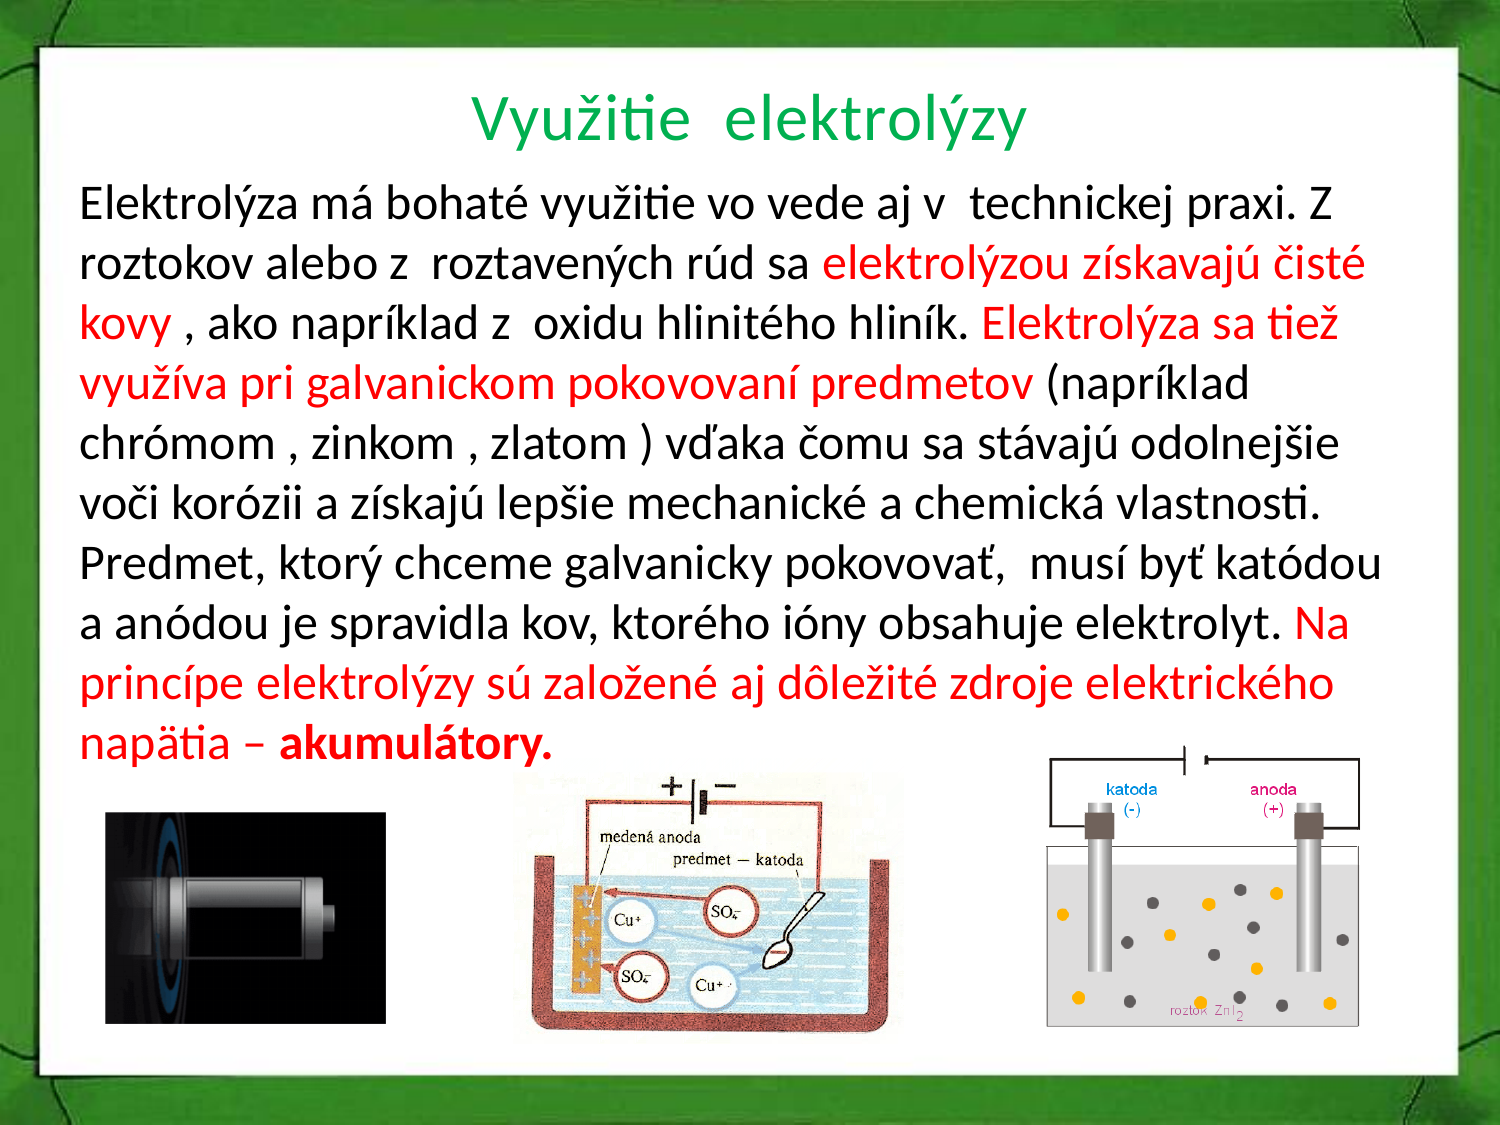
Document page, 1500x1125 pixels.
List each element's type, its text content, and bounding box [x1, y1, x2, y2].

text_box Využitie elektrolýzy [456, 66, 1044, 162]
picture [0, 0, 1500, 1125]
text_box Elektrolýza má bohaté využitie vo vede aj v technickej praxi. Z roztokov alebo z roztavených rúd sa elektrolýzou získavajú čisté kovy , ako napríklad z oxidu hlinitého hliník. Elektrolýza sa tiež využíva pri galvanickom pokovovaní predmetov (napríklad chrómom , zinkom , zlatom ) vďaka čomu sa stávajú odolnejšie voči korózii a získajú lepšie mechanické a chemická vlastnosti. Predmet, ktorý chceme galvanicky pokovovať, musí byť katódou a anódou je spravidla kov, ktorého ióny obsahuje elektrolyt. Na princípe elektrolýzy sú založené aj dôležité zdroje elektrického napätia – akumulátory. [64, 162, 1424, 777]
